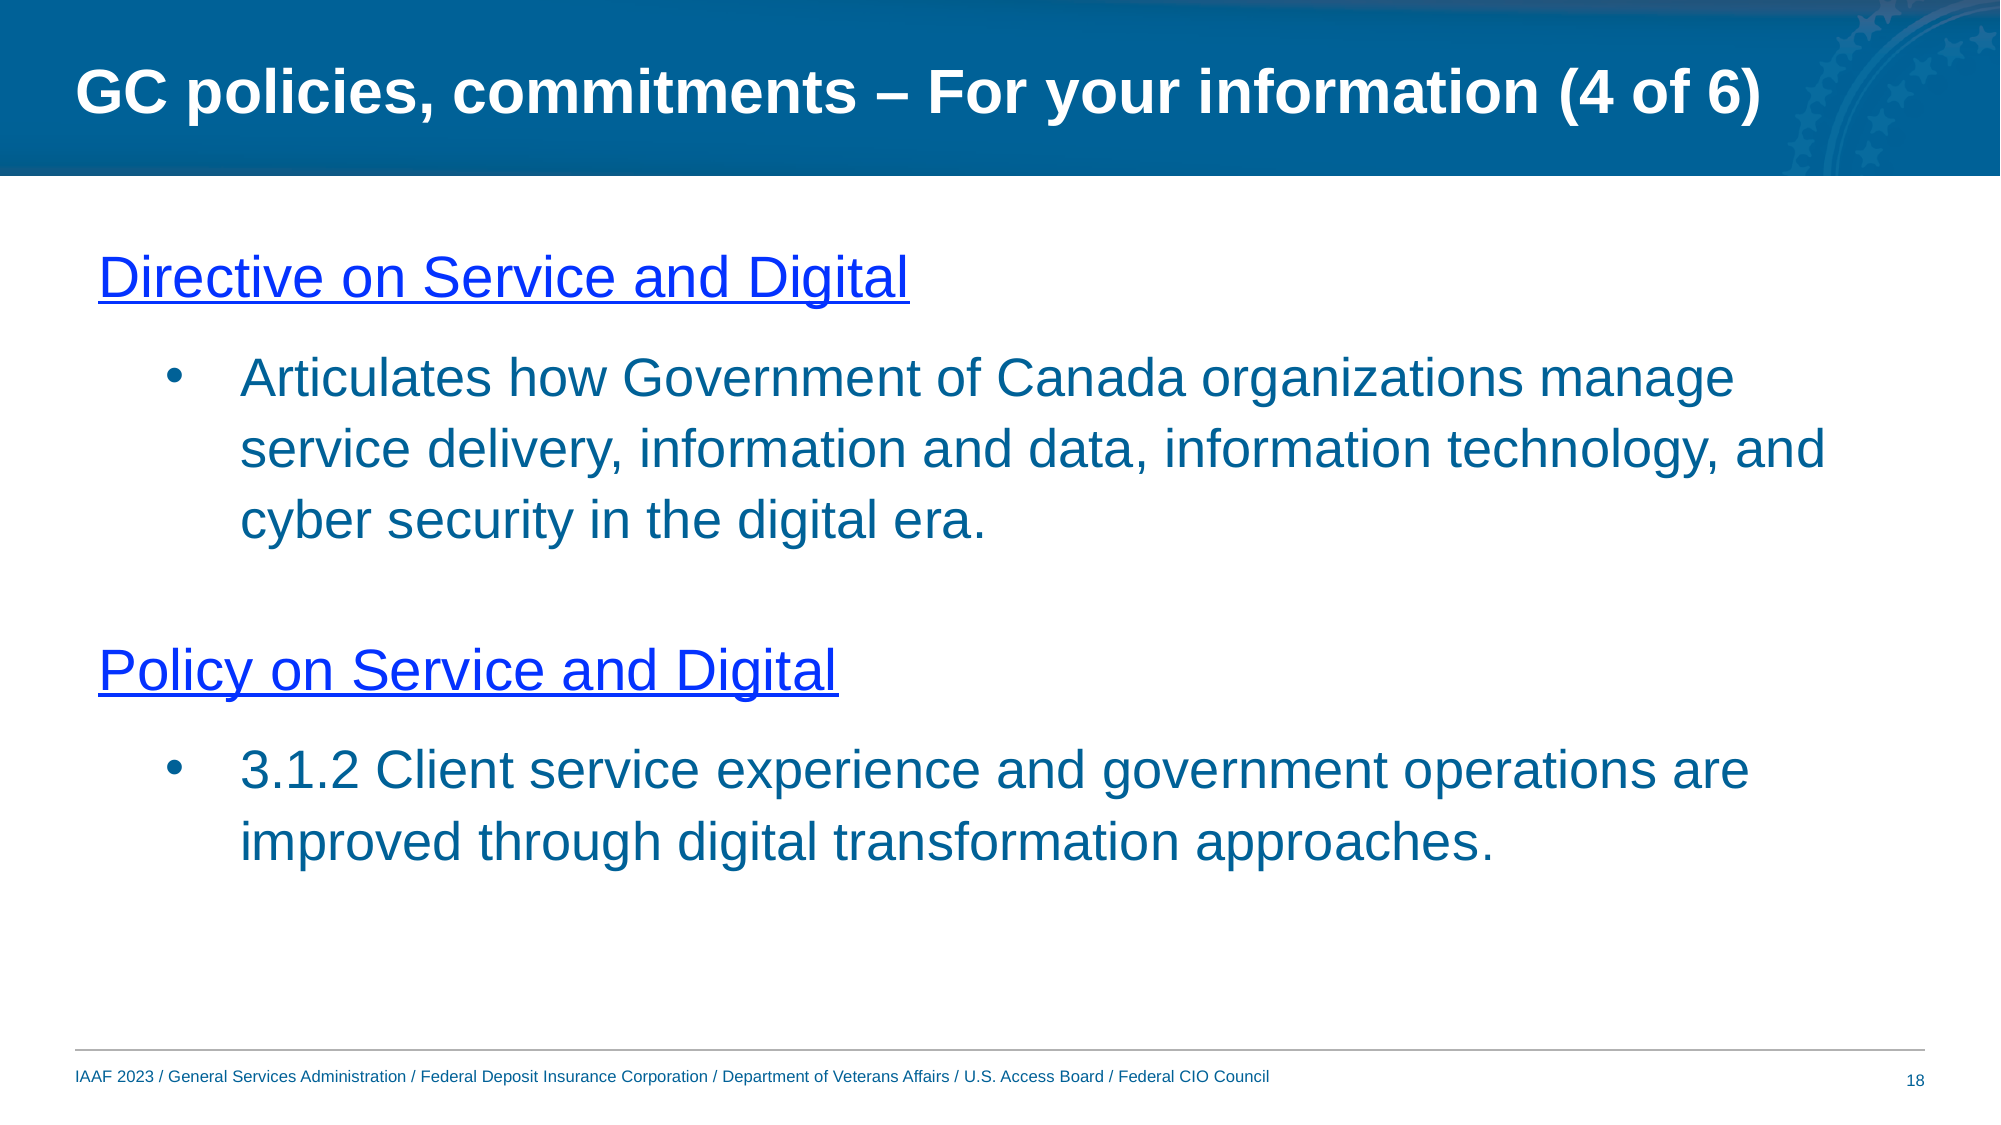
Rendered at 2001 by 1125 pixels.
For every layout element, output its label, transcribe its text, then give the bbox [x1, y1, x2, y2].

picture [0, 0, 2000, 176]
picture [0, 168, 666, 176]
slide_number 18 [1880, 1065, 1925, 1095]
title GC policies, commitments – For your information (4 of 6) [75, 52, 1800, 128]
list Directive on Service and Digital Articulates how Government of Canada organizations manage service delivery, information and data, information technology, and cyber security in the digital era. Policy on Service and Digital 3.1.2 Client service experience and government operations are improved through digital transformation approaches. [75, 224, 1925, 1035]
